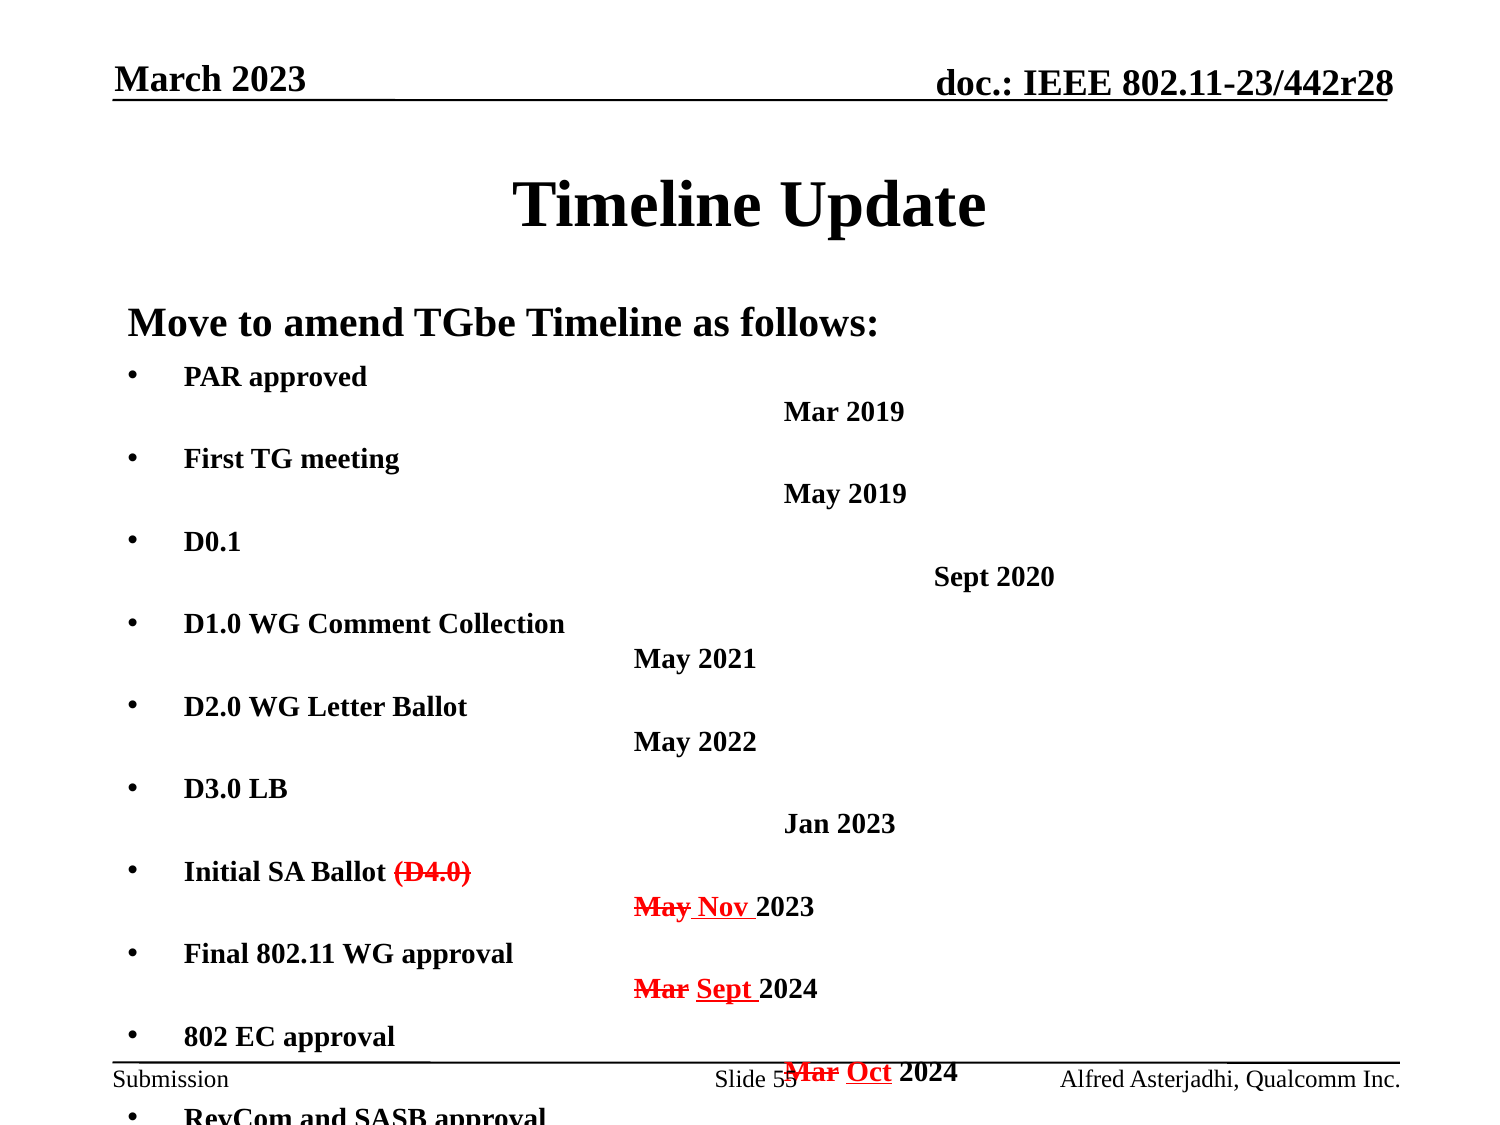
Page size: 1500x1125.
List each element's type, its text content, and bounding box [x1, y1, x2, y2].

footer Alfred Asterjadhi, Qualcomm Inc. [878, 1061, 1402, 1093]
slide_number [114, 54, 423, 100]
title Timeline Update [112, 112, 1388, 286]
slide_number Slide 55 [712, 1061, 800, 1123]
list Move to amend TGbe Timeline as follows: PAR approved Mar 2019 First TG meeting May 2019 D0.1 Sept 2020 D1.0 WG Comment Collection May 2021 D2.0 WG Letter Ballot May 2022 D3.0 LB Jan 2023 Initial SA Ballot (D4.0) May Nov 2023 Final 802.11 WG approval Mar Sept 2024 802 EC approval Mar Oct 2024 RevCom and SASB approval May Dec 2024 Move: Abhishek Patil Second: Brian Hart Discussion: None. Result: Approved with unanimous consent. [112, 286, 1388, 1063]
